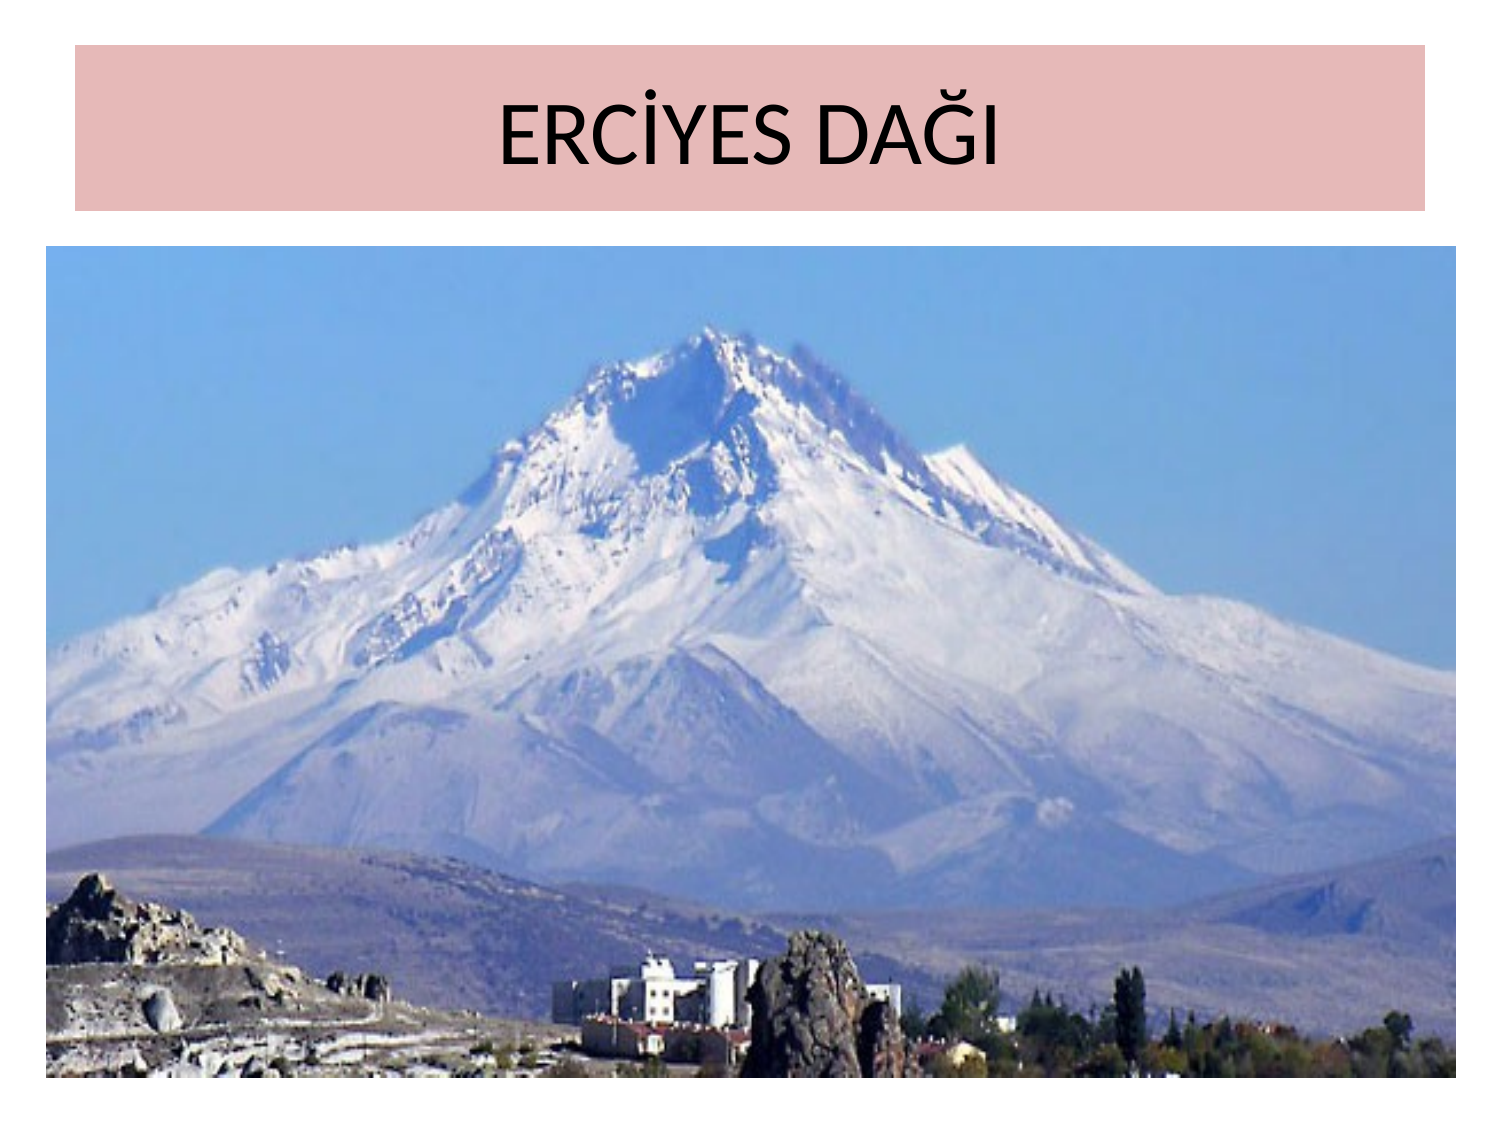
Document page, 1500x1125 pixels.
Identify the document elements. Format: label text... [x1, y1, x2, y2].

title ERCİYES DAĞI [75, 45, 1425, 211]
picture [46, 245, 1457, 1079]
